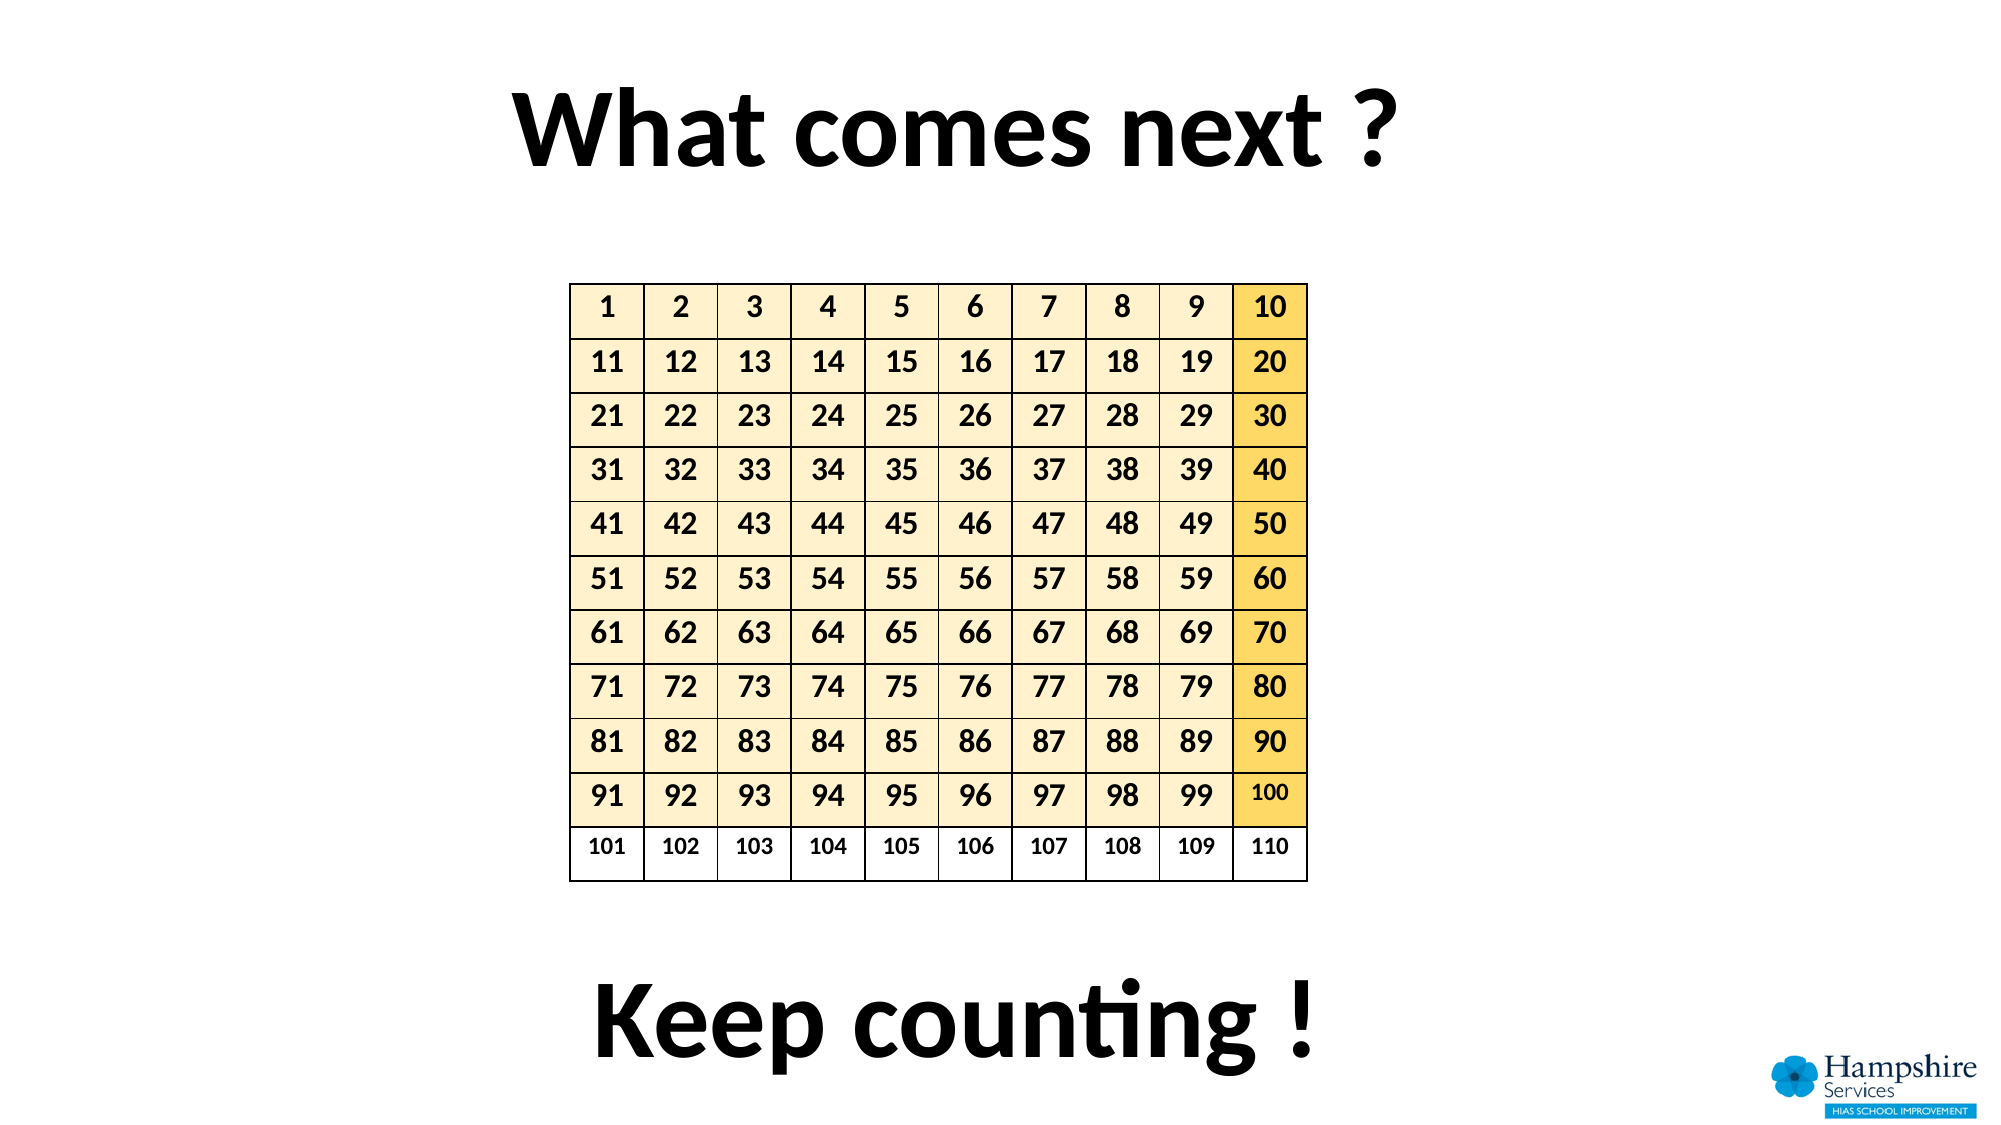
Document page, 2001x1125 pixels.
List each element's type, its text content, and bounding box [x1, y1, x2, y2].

table_cell 65 [866, 611, 938, 663]
table_cell 36 [939, 448, 1011, 501]
table_cell 59 [1160, 557, 1232, 609]
table_cell 63 [718, 611, 790, 663]
table_cell 98 [1087, 774, 1159, 826]
table_cell 97 [1013, 774, 1085, 826]
table_cell 69 [1160, 611, 1232, 663]
table_cell 62 [645, 611, 717, 663]
table_header 5 [866, 285, 938, 338]
table_cell 23 [718, 394, 790, 446]
table_cell 29 [1160, 394, 1232, 446]
table_cell 58 [1087, 557, 1159, 609]
table_cell 20 [1234, 340, 1306, 392]
table_cell 109 [1160, 828, 1232, 880]
table_cell 110 [1234, 828, 1306, 880]
table_cell 91 [571, 774, 643, 826]
table_cell 42 [645, 502, 717, 555]
table_cell 101 [571, 828, 643, 880]
text_box What comes next ? [497, 46, 1418, 197]
table_cell 73 [718, 665, 790, 718]
table_cell 48 [1087, 502, 1159, 555]
table_cell 35 [866, 448, 938, 501]
table_cell 16 [939, 340, 1011, 392]
table_cell 77 [1013, 665, 1085, 718]
table_cell 100 [1234, 774, 1306, 826]
table_cell 14 [792, 340, 864, 392]
table_cell 72 [645, 665, 717, 718]
table_cell 56 [939, 557, 1011, 609]
table_cell 105 [866, 828, 938, 880]
table_cell 46 [939, 502, 1011, 555]
table_cell 38 [1087, 448, 1159, 501]
table_cell 67 [1013, 611, 1085, 663]
table_cell 106 [939, 828, 1011, 880]
table_cell 64 [792, 611, 864, 663]
table_cell 32 [645, 448, 717, 501]
table_cell 107 [1013, 828, 1085, 880]
table_cell 76 [939, 665, 1011, 718]
table_cell 57 [1013, 557, 1085, 609]
table_cell 85 [866, 719, 938, 772]
table_cell 60 [1234, 557, 1306, 609]
table_cell 39 [1160, 448, 1232, 501]
picture [1761, 1037, 1991, 1125]
table_cell 40 [1234, 448, 1306, 501]
table_cell 82 [645, 719, 717, 772]
table_cell 30 [1234, 394, 1306, 446]
table_cell 41 [571, 502, 643, 555]
text_box Keep counting ! [578, 937, 1336, 1087]
table_cell 54 [792, 557, 864, 609]
table_cell 66 [939, 611, 1011, 663]
table_cell 81 [571, 719, 643, 772]
table_cell 49 [1160, 502, 1232, 555]
table_cell 13 [718, 340, 790, 392]
table_cell 45 [866, 502, 938, 555]
table_header 2 [645, 285, 717, 338]
table_cell 80 [1234, 665, 1306, 718]
table_cell 31 [571, 448, 643, 501]
table_cell 83 [718, 719, 790, 772]
table_cell 22 [645, 394, 717, 446]
table_cell 103 [718, 828, 790, 880]
table_cell 96 [939, 774, 1011, 826]
table_cell 70 [1234, 611, 1306, 663]
table_cell 108 [1087, 828, 1159, 880]
table_header 1 [571, 285, 643, 338]
table_cell 74 [792, 665, 864, 718]
table_cell 79 [1160, 665, 1232, 718]
table_cell 47 [1013, 502, 1085, 555]
table_cell 33 [718, 448, 790, 501]
table_cell 84 [792, 719, 864, 772]
table_cell 21 [571, 394, 643, 446]
table_cell 104 [792, 828, 864, 880]
table_header 4 [792, 285, 864, 338]
table_header 9 [1160, 285, 1232, 338]
table_cell 87 [1013, 719, 1085, 772]
table_cell 94 [792, 774, 864, 826]
table_cell 95 [866, 774, 938, 826]
table_header 8 [1087, 285, 1159, 338]
table_header 3 [718, 285, 790, 338]
table_cell 89 [1160, 719, 1232, 772]
table_cell 68 [1087, 611, 1159, 663]
table_cell 34 [792, 448, 864, 501]
table_cell 90 [1234, 719, 1306, 772]
table_cell 52 [645, 557, 717, 609]
table_cell 25 [866, 394, 938, 446]
table_header 10 [1234, 285, 1306, 338]
table_cell 102 [645, 828, 717, 880]
table_cell 53 [718, 557, 790, 609]
table_cell 78 [1087, 665, 1159, 718]
table_cell 88 [1087, 719, 1159, 772]
table_cell 37 [1013, 448, 1085, 501]
table_cell 24 [792, 394, 864, 446]
table_cell 86 [939, 719, 1011, 772]
table_cell 43 [718, 502, 790, 555]
table_header 6 [939, 285, 1011, 338]
table_cell 15 [866, 340, 938, 392]
table_cell 61 [571, 611, 643, 663]
table_cell 99 [1160, 774, 1232, 826]
table_cell 27 [1013, 394, 1085, 446]
table_cell 50 [1234, 502, 1306, 555]
table_cell 26 [939, 394, 1011, 446]
table_cell 55 [866, 557, 938, 609]
table_cell 28 [1087, 394, 1159, 446]
table_cell 18 [1087, 340, 1159, 392]
table_cell 51 [571, 557, 643, 609]
table_cell 75 [866, 665, 938, 718]
table_cell 93 [718, 774, 790, 826]
table_cell 11 [571, 340, 643, 392]
table_header 7 [1013, 285, 1085, 338]
table_cell 19 [1160, 340, 1232, 392]
table_cell 12 [645, 340, 717, 392]
table_cell 71 [571, 665, 643, 718]
table_cell 17 [1013, 340, 1085, 392]
table_cell 92 [645, 774, 717, 826]
table_cell 44 [792, 502, 864, 555]
